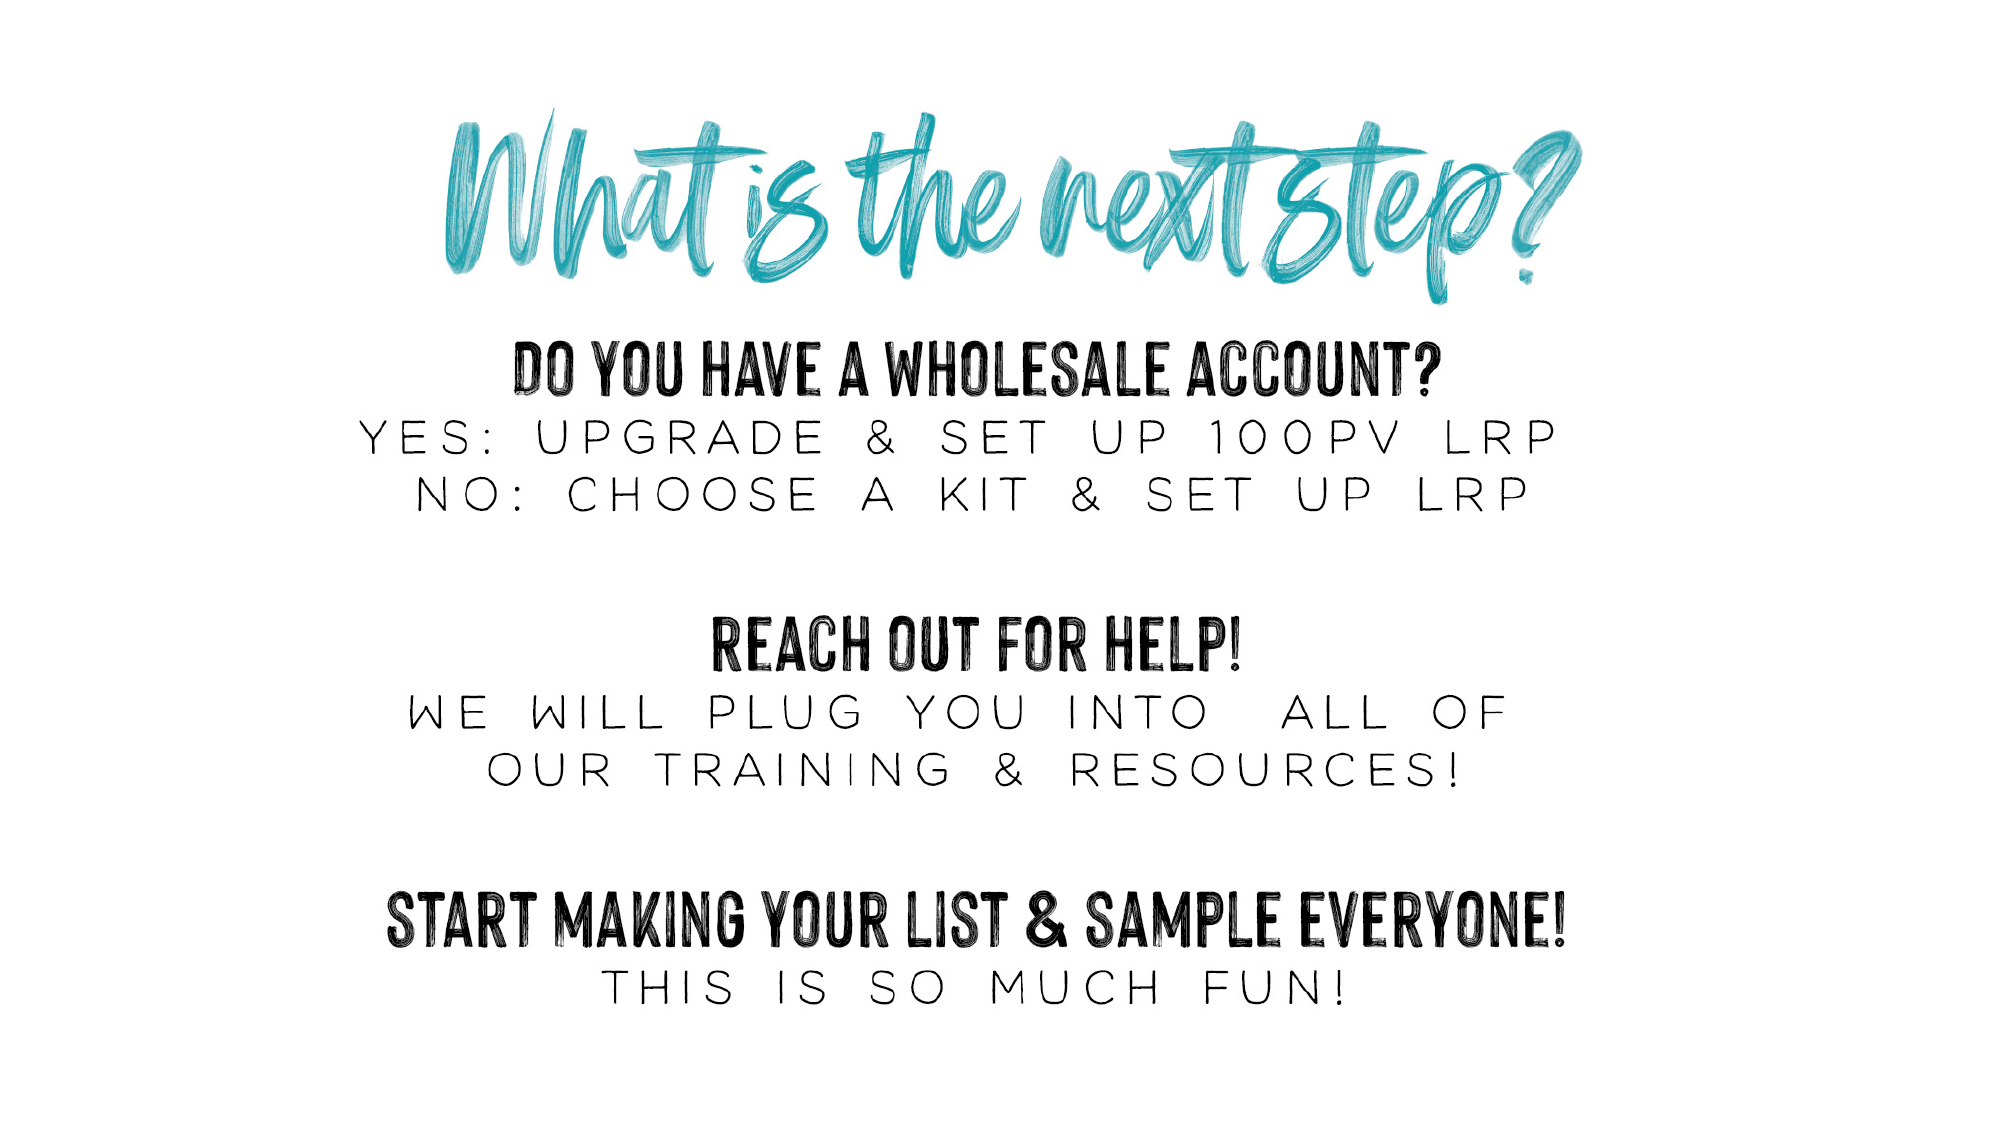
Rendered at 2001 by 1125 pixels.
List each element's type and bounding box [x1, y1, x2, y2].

list [83, 46, 1917, 1078]
